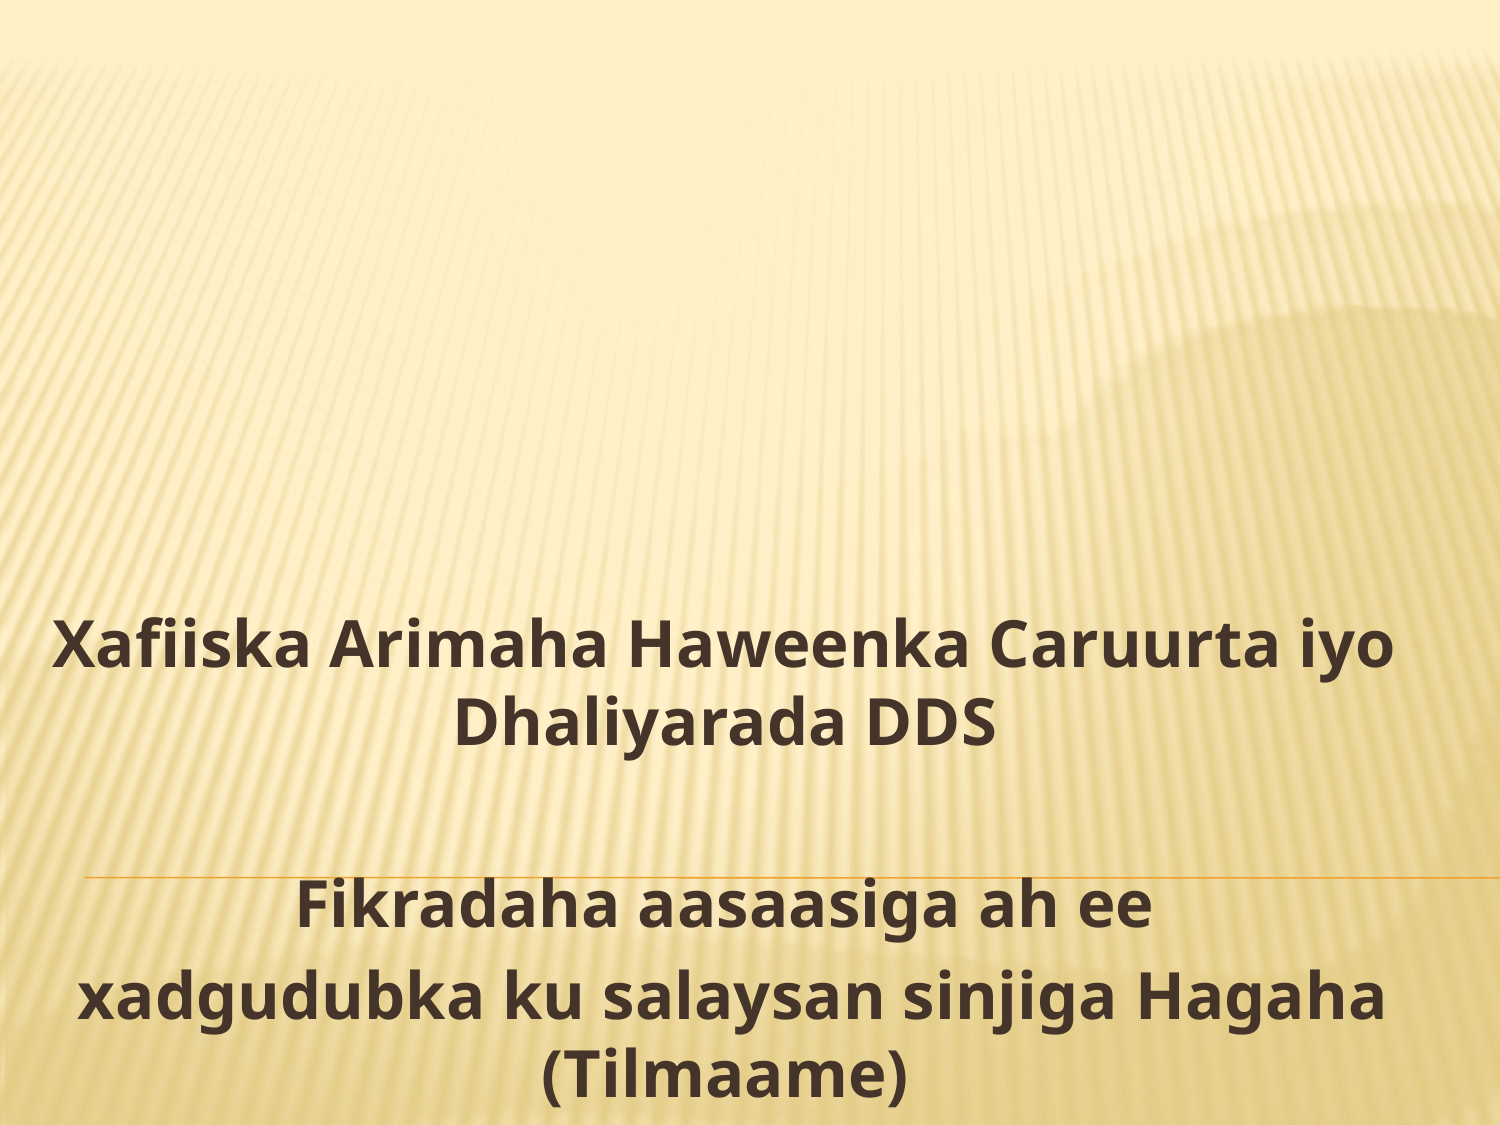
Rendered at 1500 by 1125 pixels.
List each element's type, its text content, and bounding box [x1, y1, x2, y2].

subtitle Xafiiska Arimaha Haweenka Caruurta iyo Dhaliyarada DDS Fikradaha aasaasiga ah ee xadgudubka ku salaysan sinjiga Hagaha (Tilmaame) [0, 0, 1450, 1125]
